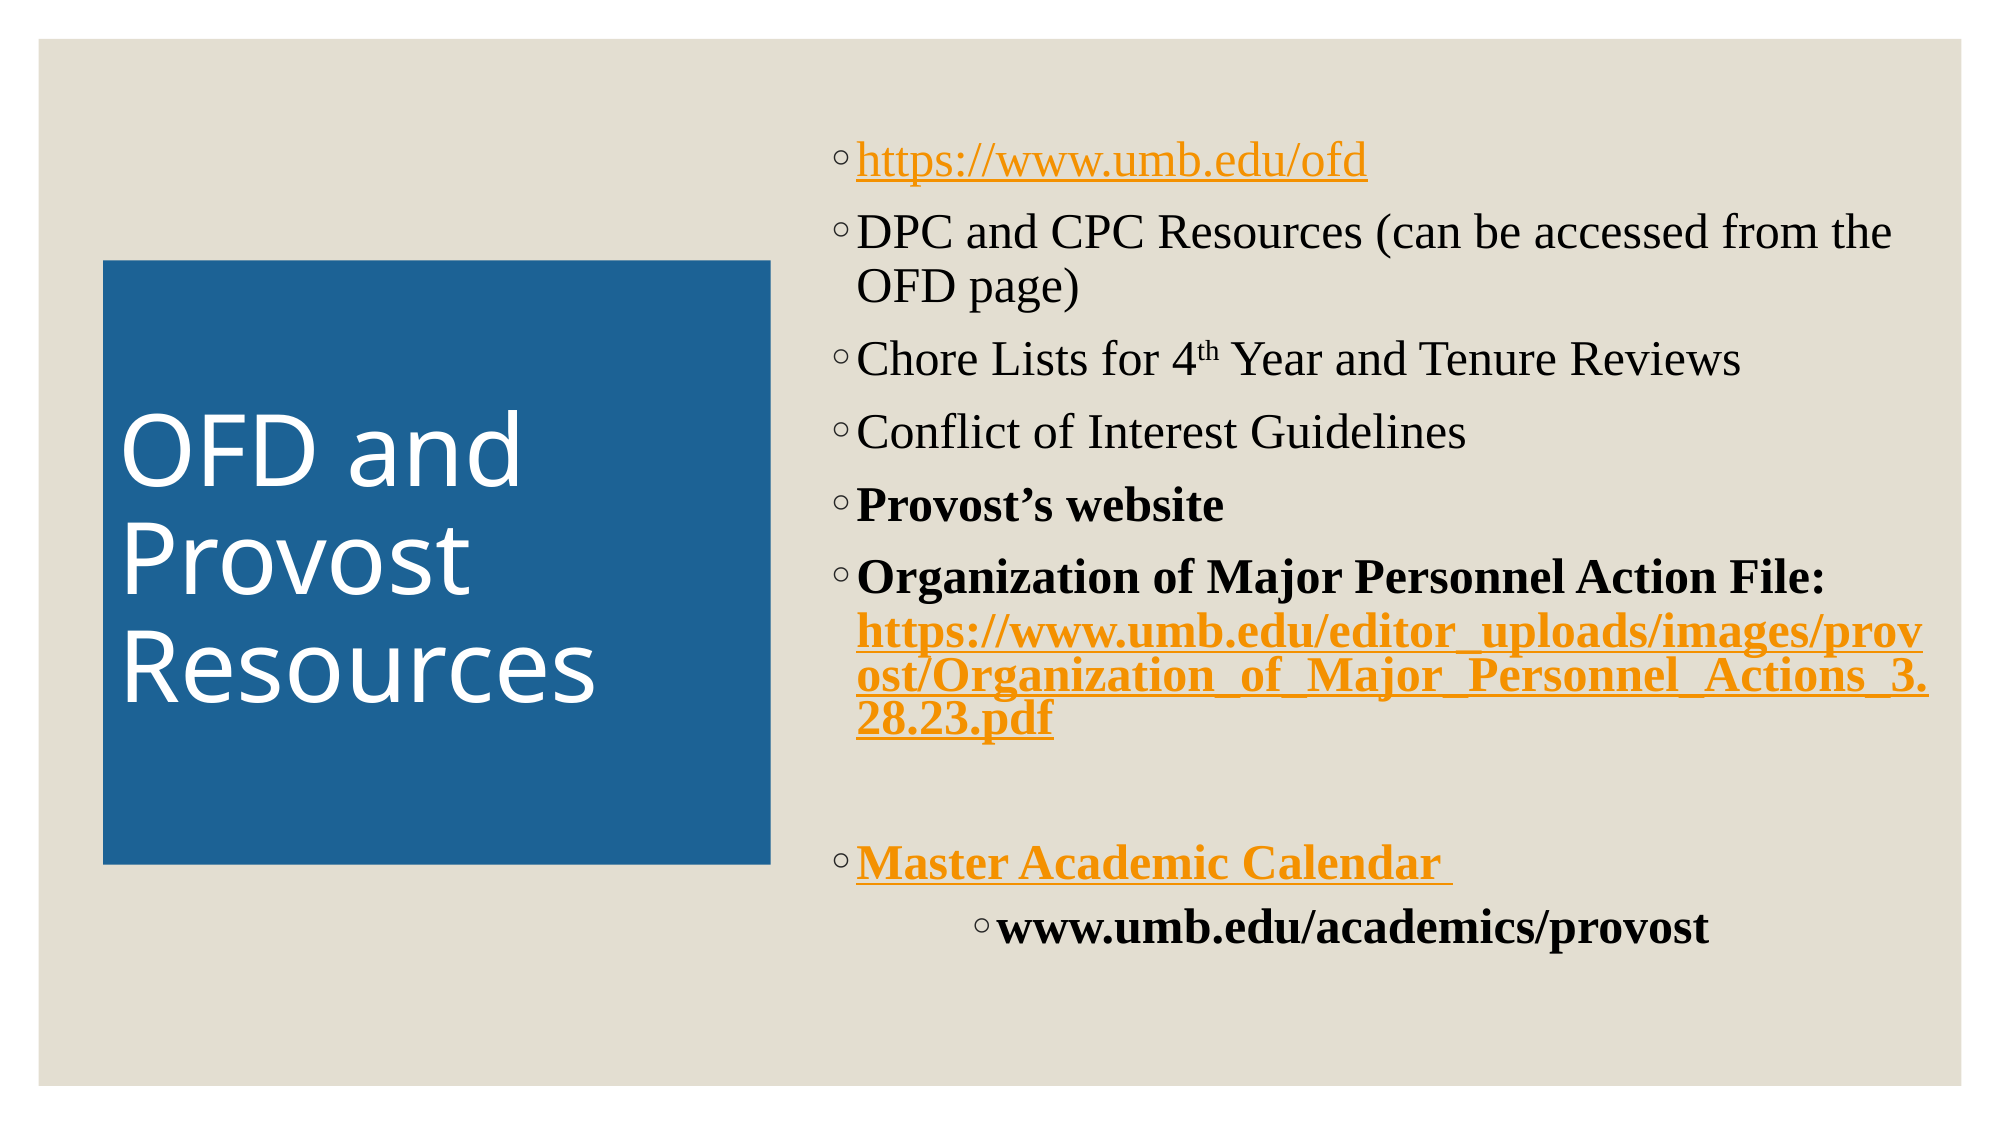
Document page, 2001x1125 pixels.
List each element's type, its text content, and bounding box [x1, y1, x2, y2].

title OFD and Provost Resources [103, 260, 771, 865]
list https://www.umb.edu/ofd DPC and CPC Resources (can be accessed from the OFD page) Chore Lists for 4th Year and Tenure Reviews Conflict of Interest Guidelines Provost’s website Organization of Major Personnel Action File: https://www.umb.edu/editor_uploads/images/provost/Organization_of_Major_Personnel_Actions_3.28.23.pdf Master Academic Calendar www.umb.edu/academics/provost [811, 49, 1960, 1057]
